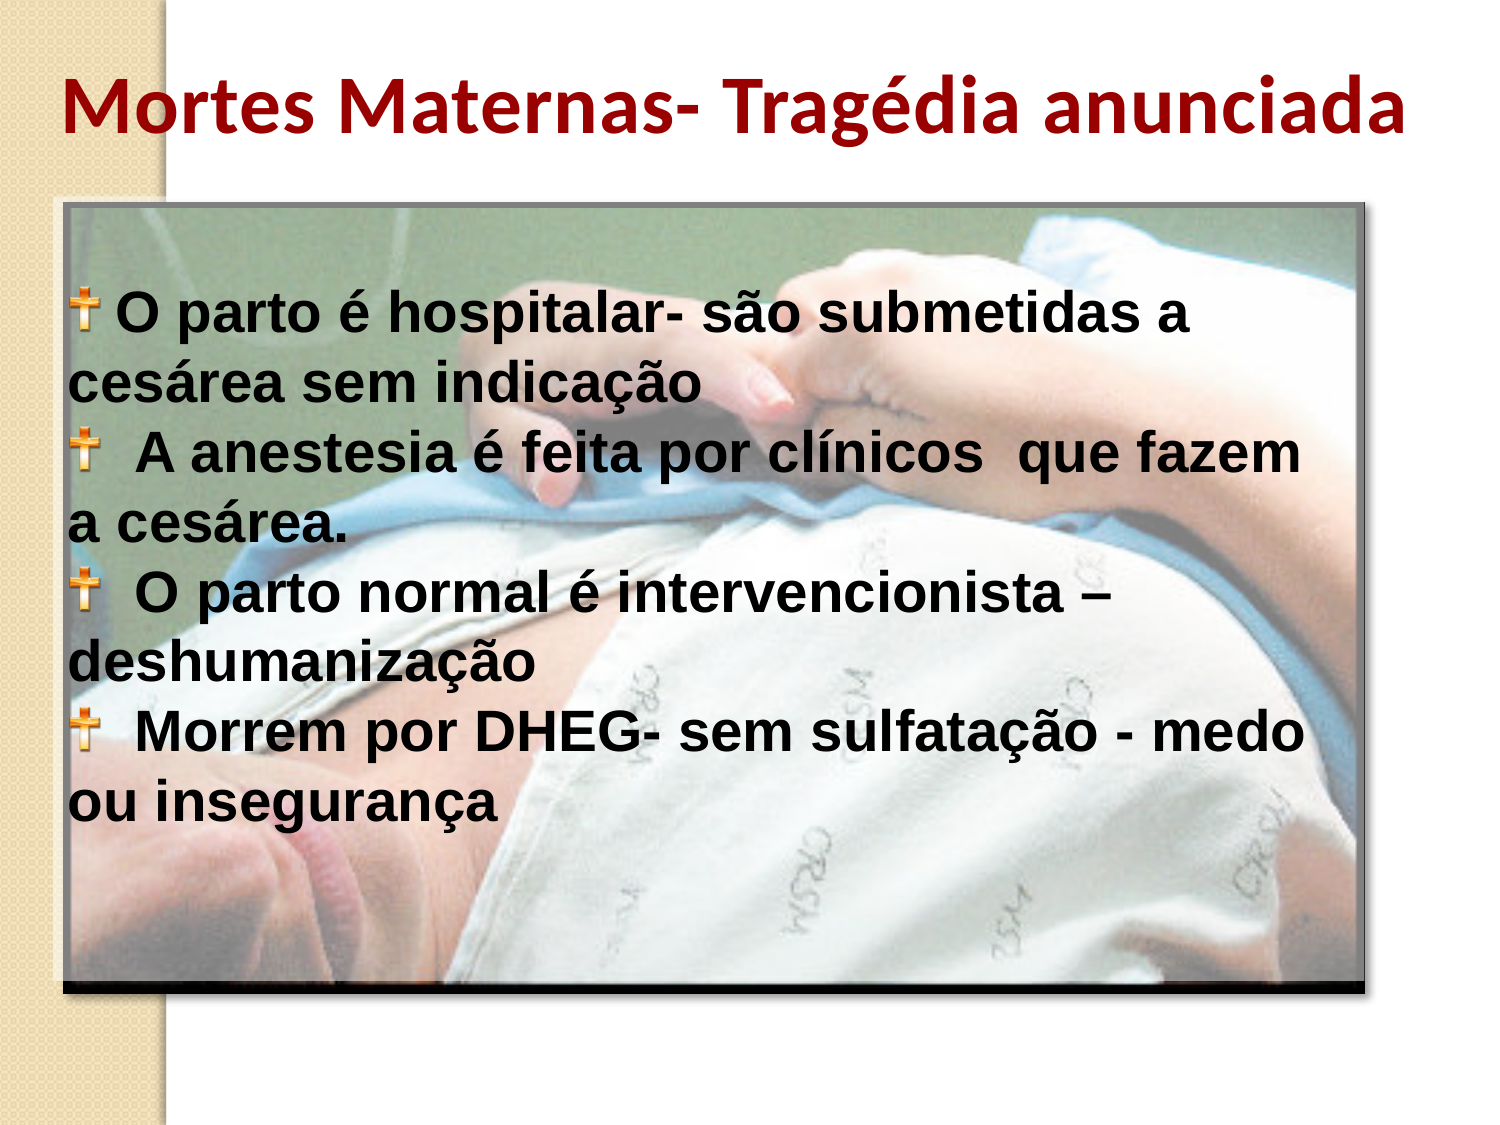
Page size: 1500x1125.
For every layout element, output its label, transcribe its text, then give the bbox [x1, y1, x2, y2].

text_box Mortes Maternas- Tragédia anunciada [11, 42, 1459, 158]
text_box O parto é hospitalar- são submetidas a cesárea sem indicação A anestesia é feita por clínicos que fazem a cesárea. O parto normal é intervencionista – deshumanização Morrem por DHEG- sem sulfatação - medo ou insegurança [53, 196, 1365, 981]
picture [67, 207, 1360, 988]
